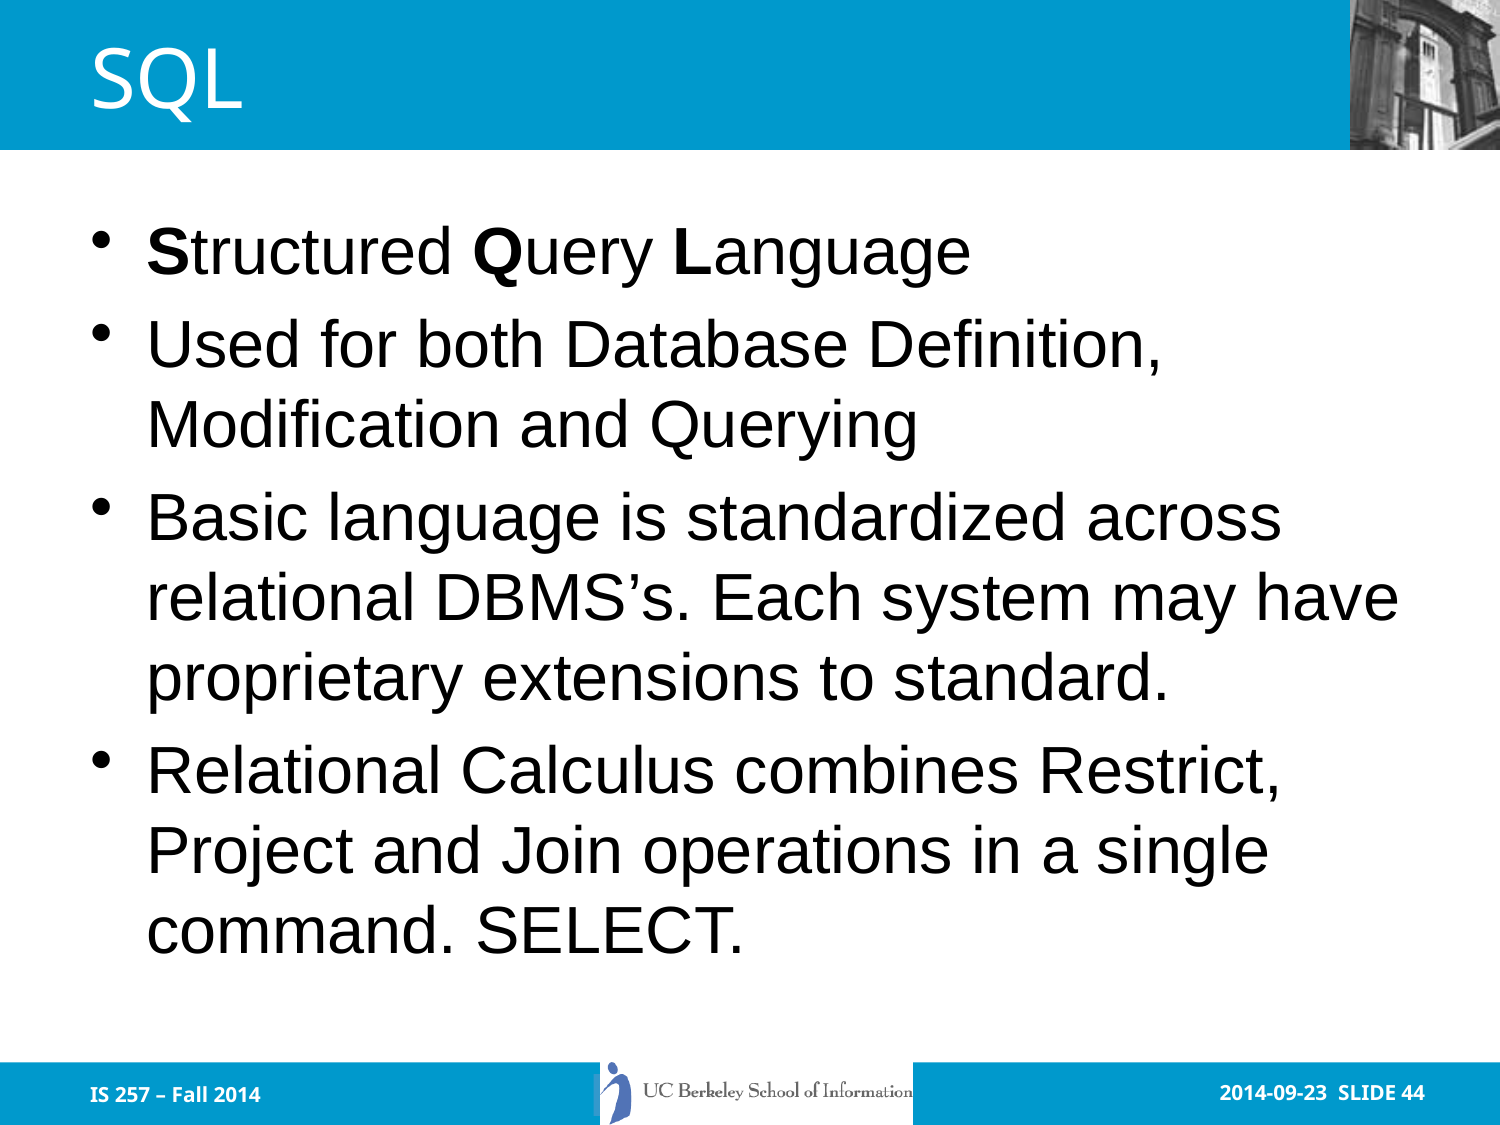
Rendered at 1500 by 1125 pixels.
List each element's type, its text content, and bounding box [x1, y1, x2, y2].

picture [1351, 0, 1500, 150]
list Structured Query Language Used for both Database Definition, Modification and Querying Basic language is standardized across relational DBMS’s. Each system may have proprietary extensions to standard. Relational Calculus combines Restrict, Project and Join operations in a single command. SELECT. [75, 200, 1425, 1013]
title SQL [75, 0, 1350, 150]
picture [594, 1062, 912, 1125]
slide_number IS 257 – Fall 2014 [75, 1062, 388, 1125]
